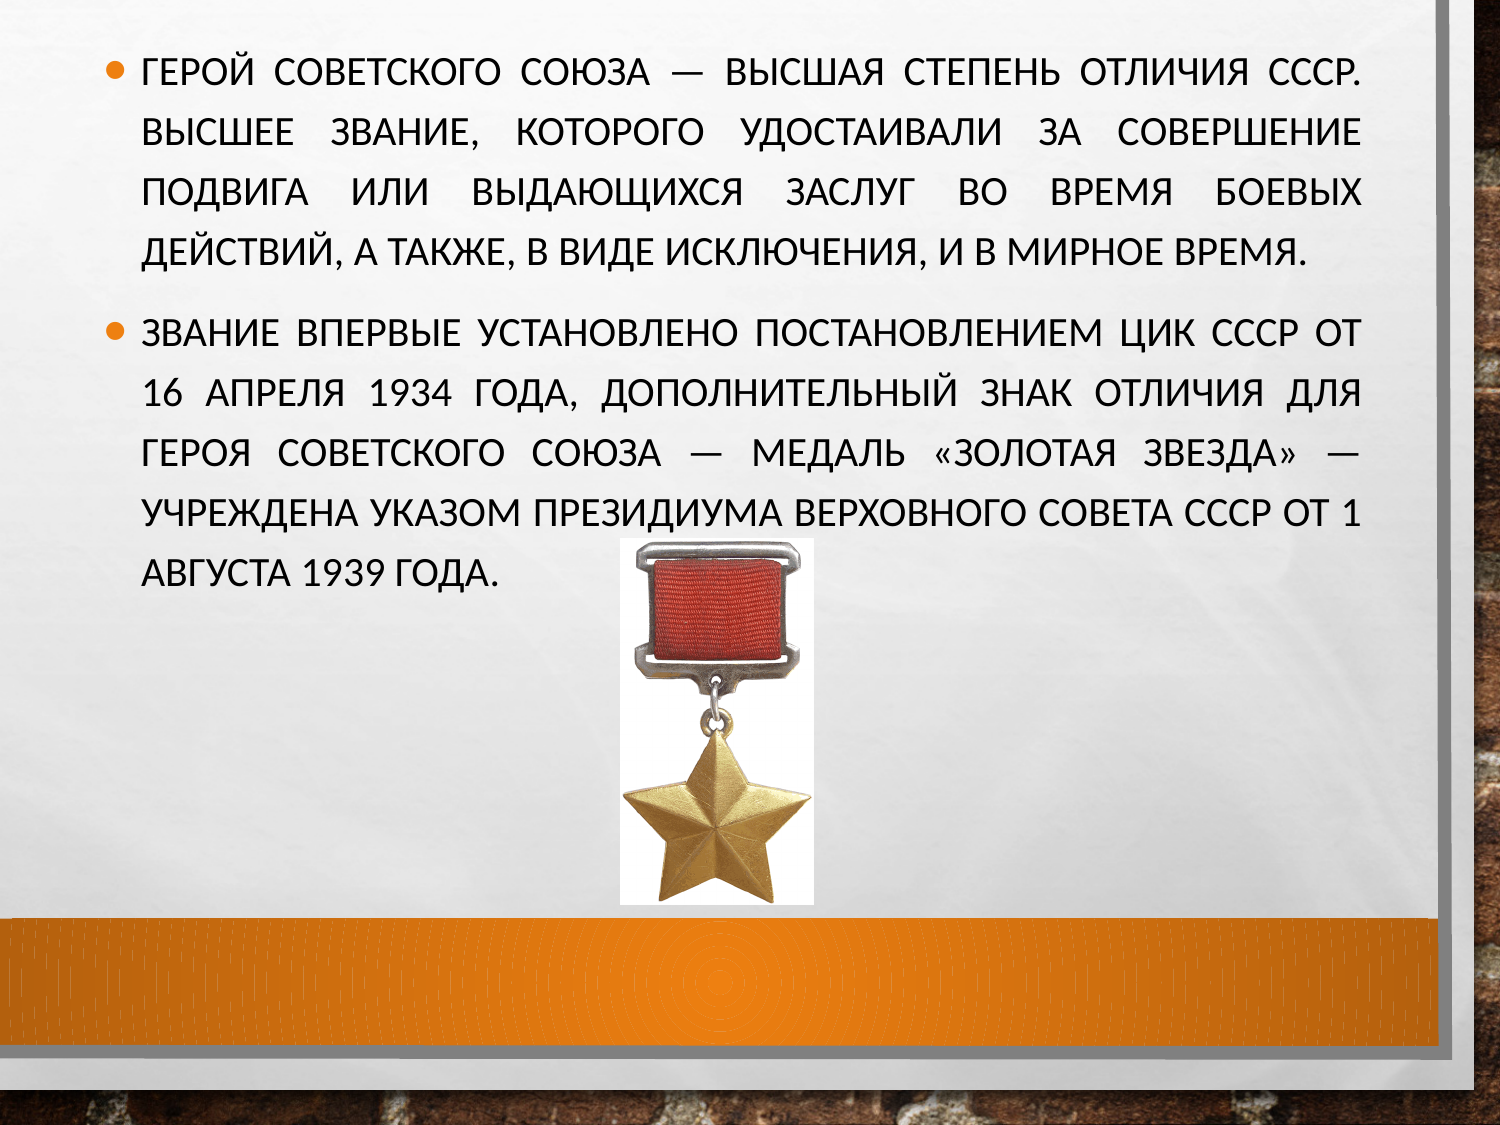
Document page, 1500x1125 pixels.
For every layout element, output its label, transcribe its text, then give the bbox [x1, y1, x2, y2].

list Герой Советского Союза — высшая степень отличия СССР. Высшее звание, которого удостаивали за совершение подвига или выдающихся заслуг во время боевых действий, а также, в виде исключения, и в мирное время. Звание впервые установлено Постановлением ЦИК СССР от 16 апреля 1934 года, дополнительный знак отличия для Героя Советского Союза — медаль «Золотая Звезда» — учреждена Указом Президиума Верховного Совета СССР от 1 августа 1939 года. [88, 19, 1378, 610]
picture [0, 0, 1500, 1125]
picture [620, 538, 814, 906]
